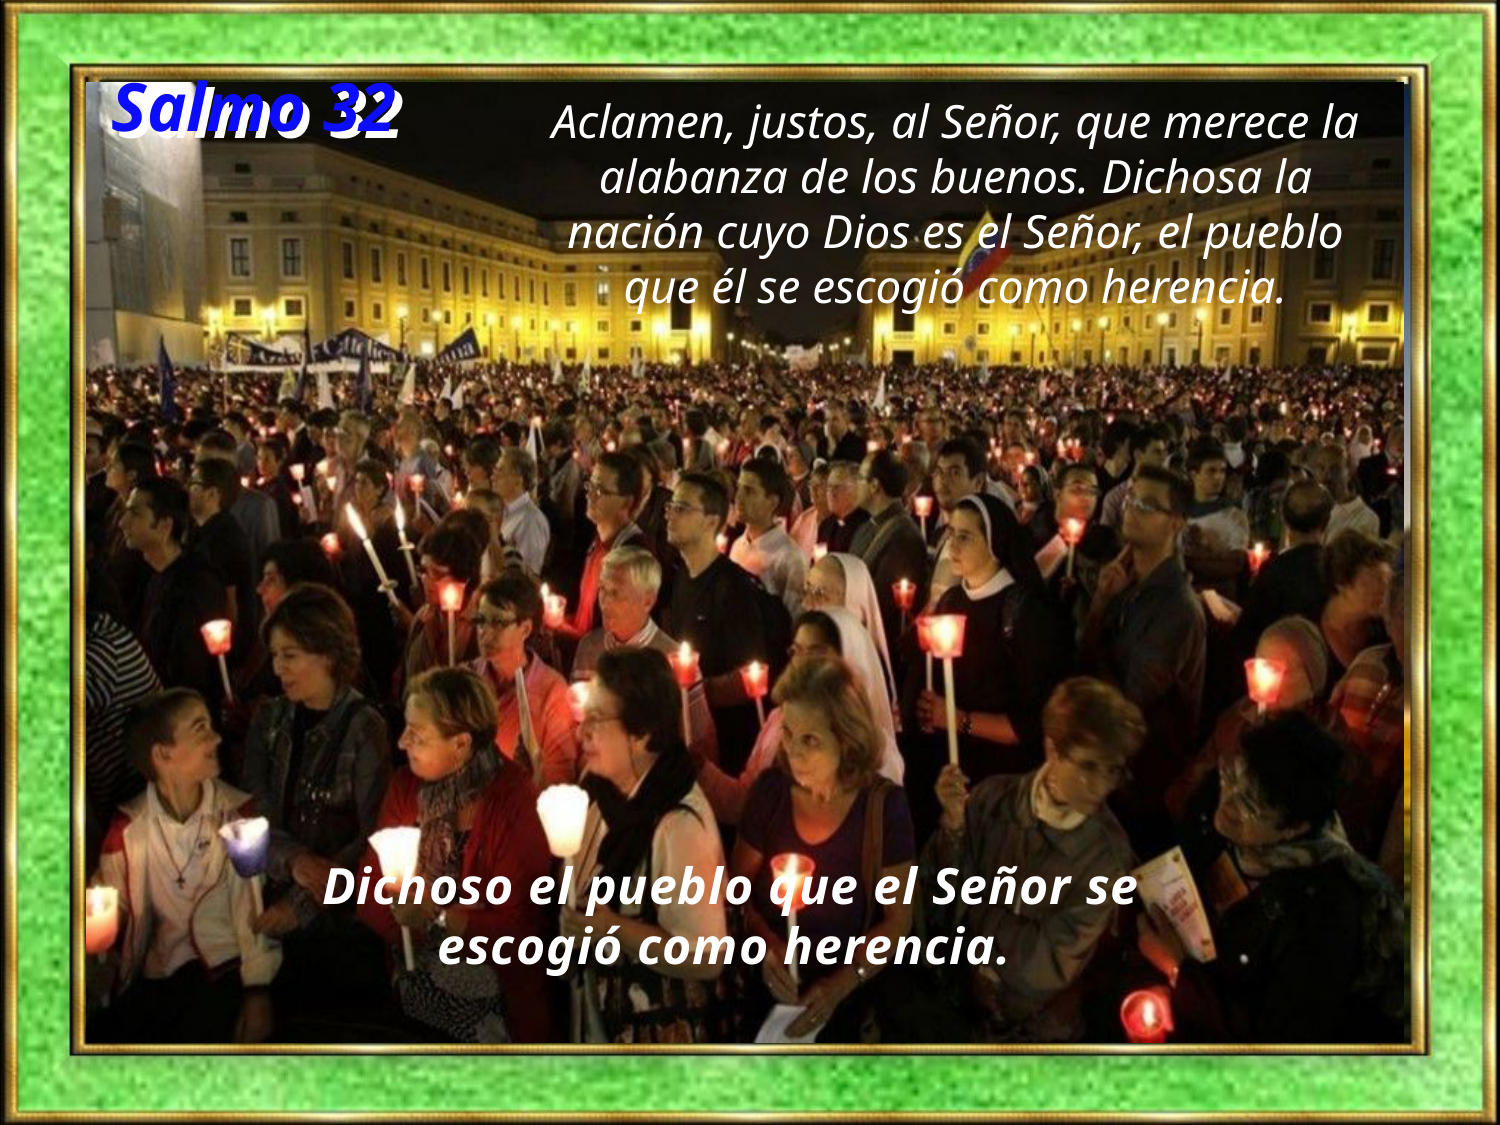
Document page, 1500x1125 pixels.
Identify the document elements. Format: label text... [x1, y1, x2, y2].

text_box Salmo 32 [75, 40, 430, 156]
picture [0, 0, 1500, 1125]
